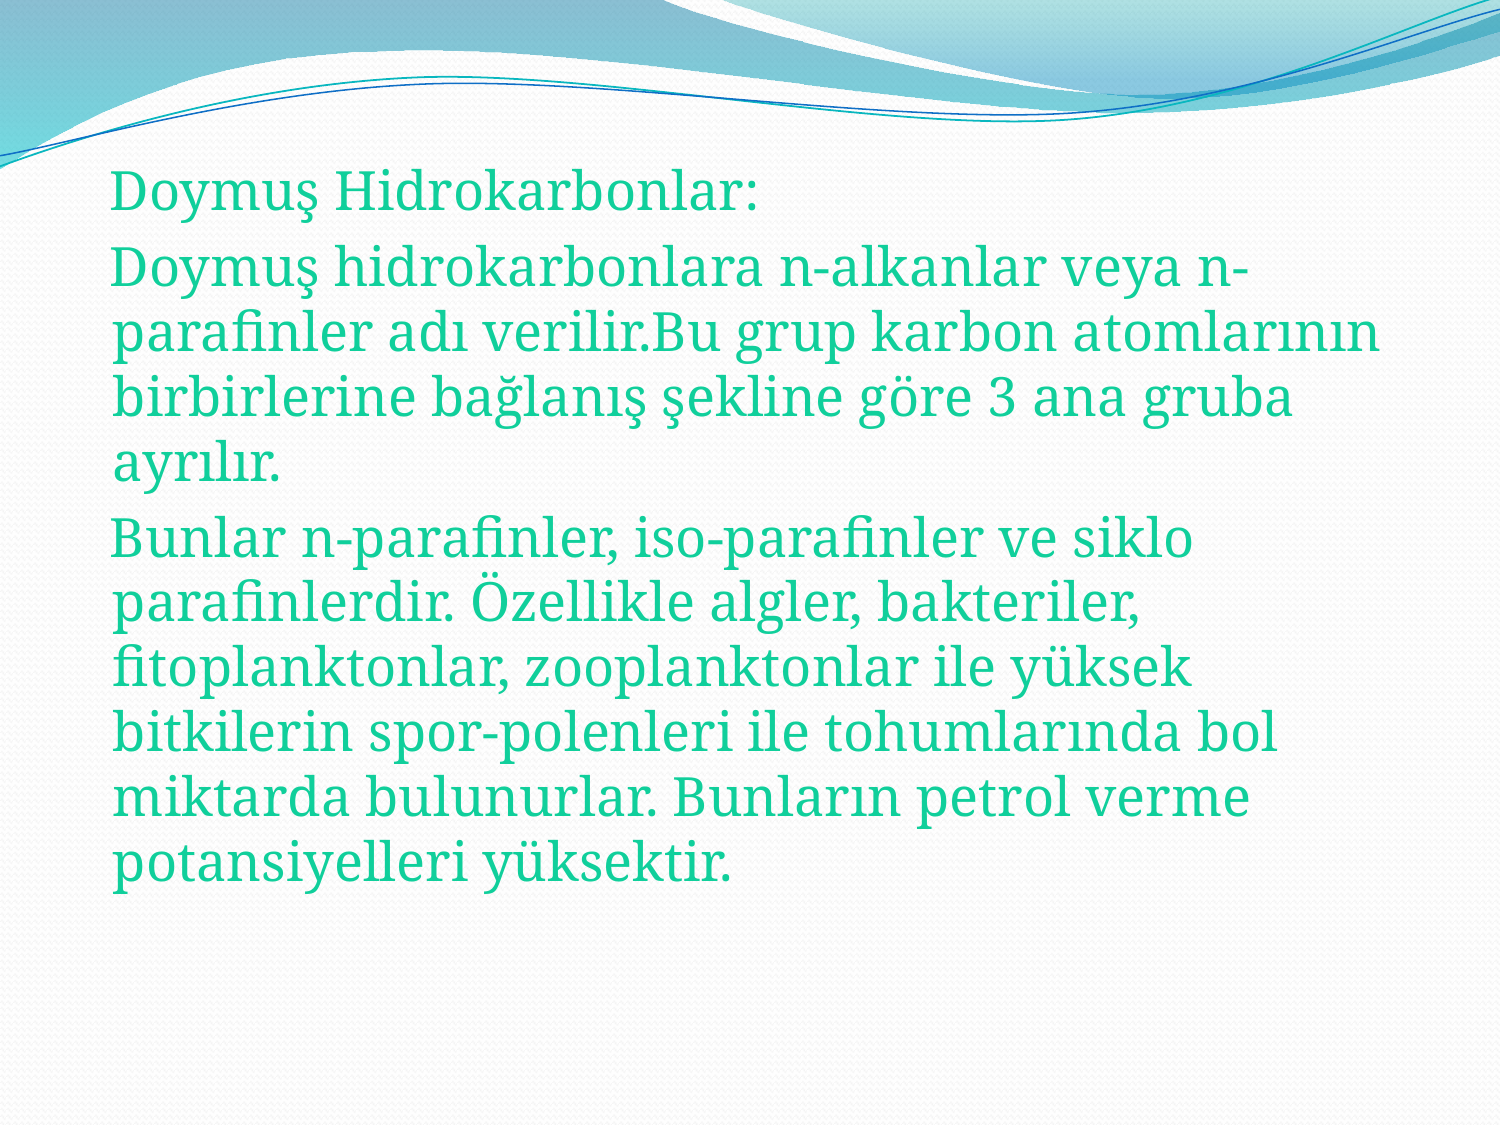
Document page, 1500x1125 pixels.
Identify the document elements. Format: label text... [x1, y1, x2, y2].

list Doymuş Hidrokarbonlar: Doymuş hidrokarbonlara n-alkanlar veya n-parafinler adı verilir.Bu grup karbon atomlarının birbirlerine bağlanış şekline göre 3 ana gruba ayrılır. Bunlar n-parafinler, iso-parafinler ve siklo parafinlerdir. Özellikle algler, bakteriler, fitoplanktonlar, zooplanktonlar ile yüksek bitkilerin spor-polenleri ile tohumlarında bol miktarda bulunurlar. Bunların petrol verme potansiyelleri yüksektir. [53, 149, 1412, 1059]
